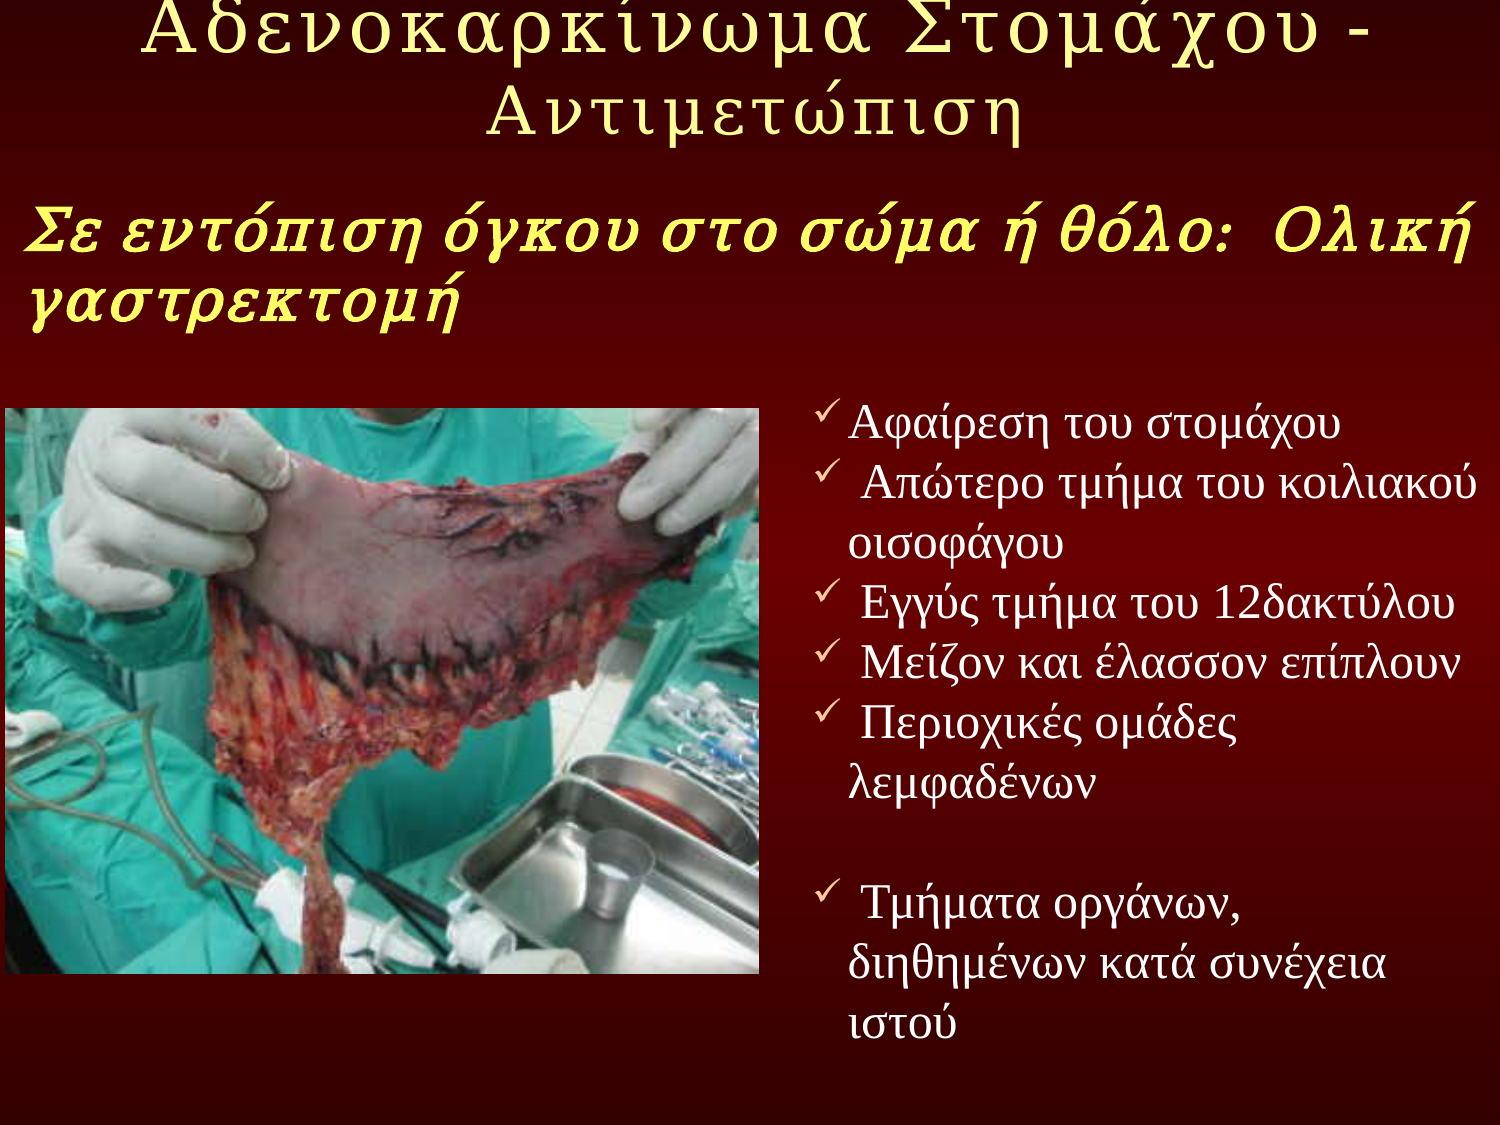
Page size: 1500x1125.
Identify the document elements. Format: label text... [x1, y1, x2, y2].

title Αδενοκαρκίνωμα Στομάχου - Αντιμετώπιση [52, 30, 1454, 156]
text_box Σε εντόπιση όγκου στο σώμα ή θόλο: Ολική γαστρεκτομή [5, 184, 1500, 340]
text_box Αφαίρεση του στομάχου Απώτερο τμήμα του κοιλιακού οισοφάγου Εγγύς τμήμα του 12δακτύλου Μείζον και έλασσον επίπλουν Περιοχικές ομάδες λεμφαδένων Τμήματα οργάνων, διηθημένων κατά συνέχεια ιστού [797, 340, 1495, 1056]
picture [5, 408, 759, 974]
